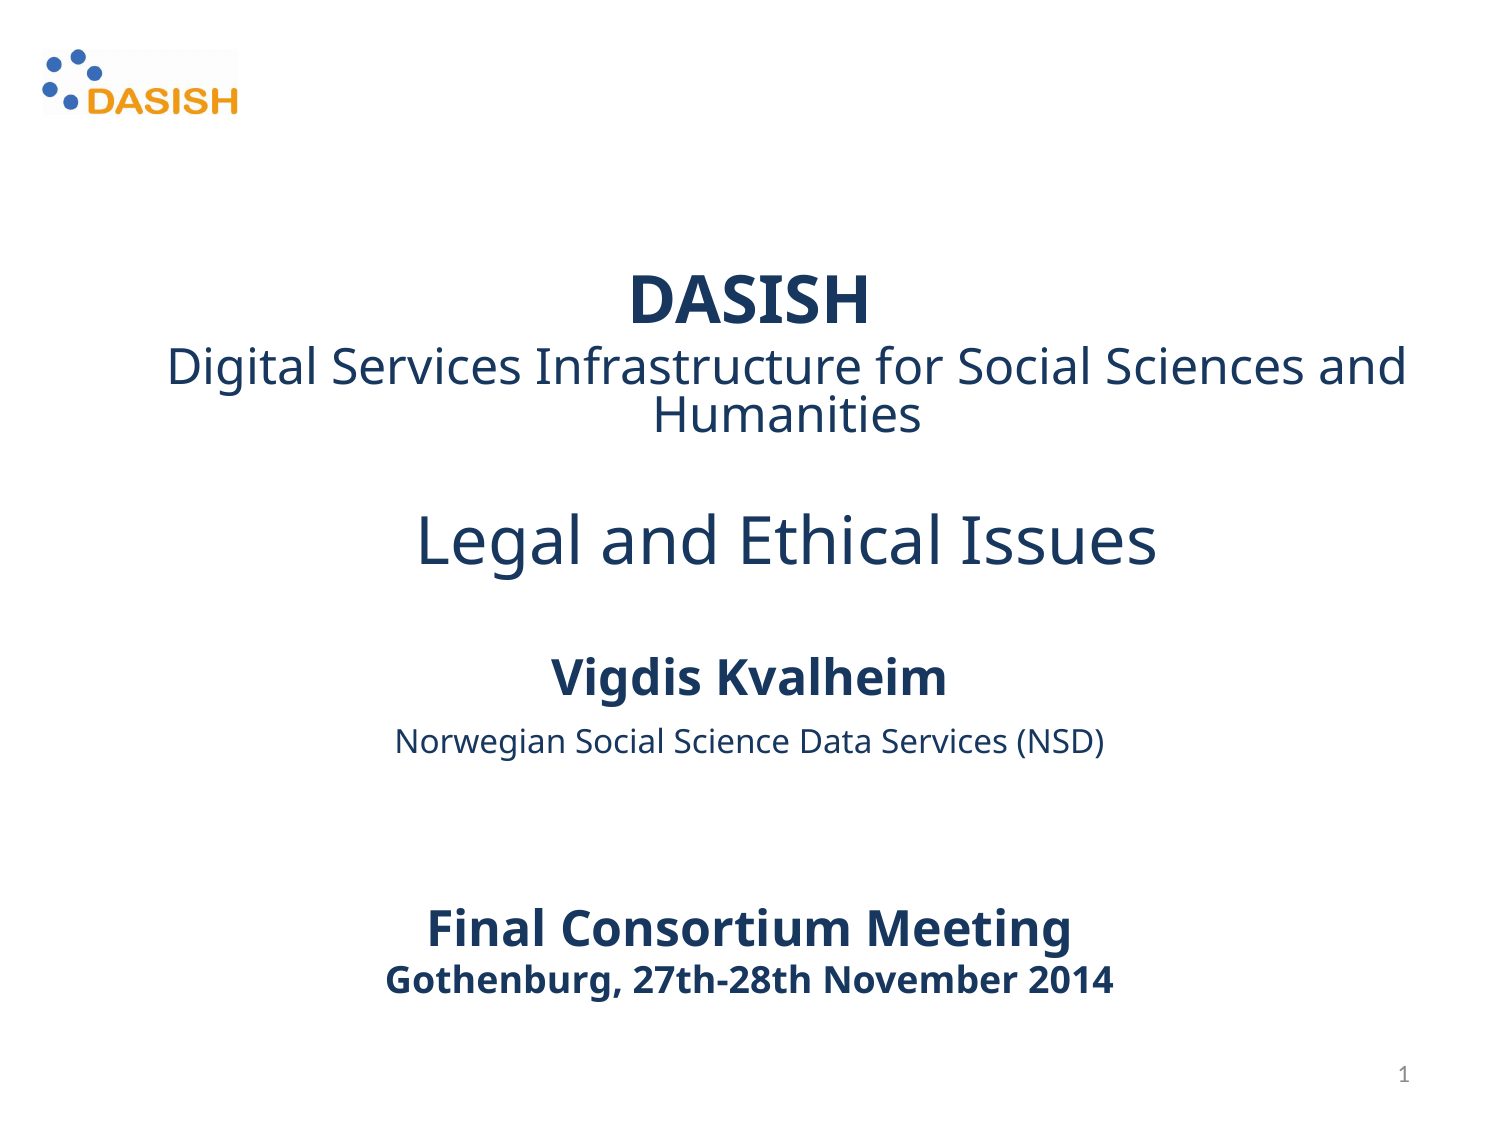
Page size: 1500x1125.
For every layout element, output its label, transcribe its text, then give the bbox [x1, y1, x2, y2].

text_box DASISH Digital Services Infrastructure for Social Sciences and Humanities Legal and Ethical Issues [37, 224, 1463, 585]
text_box Norwegian Social Science Data Services (NSD) [149, 712, 1350, 825]
subtitle Vigdis Kvalheim [149, 637, 1351, 726]
picture [41, 49, 238, 116]
text_box Final Consortium Meeting Gothenburg, 27th-28th November 2014 [149, 888, 1350, 1009]
slide_number 1 [1074, 1042, 1425, 1103]
